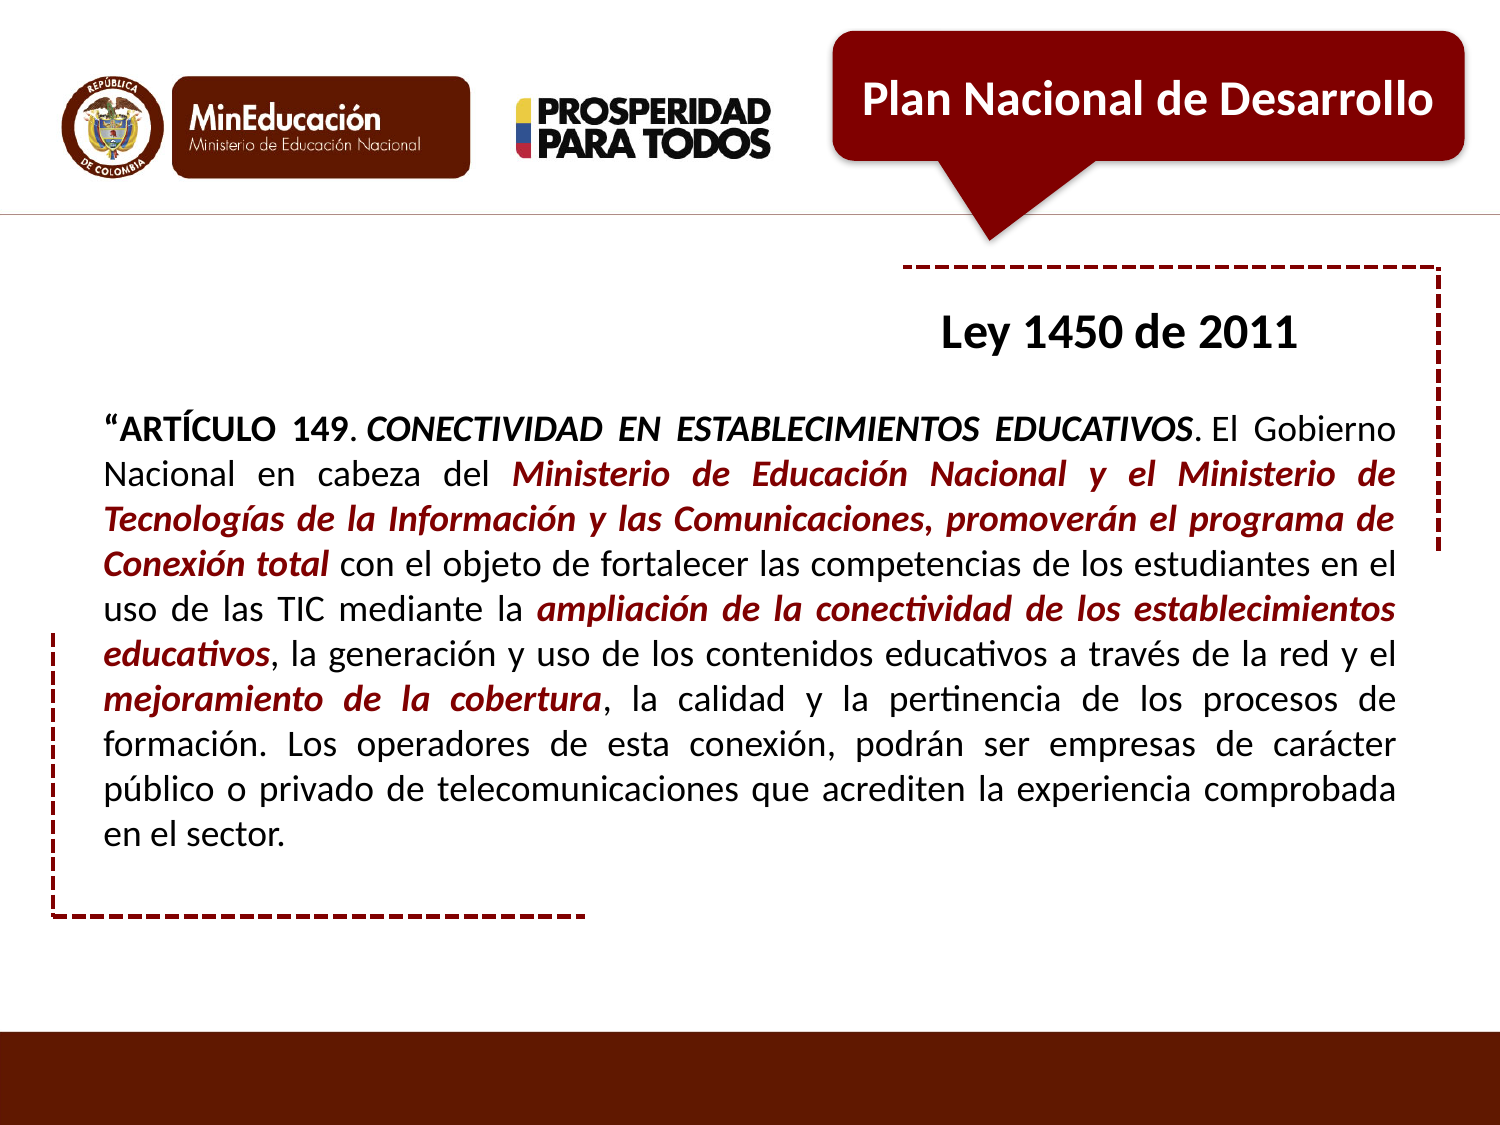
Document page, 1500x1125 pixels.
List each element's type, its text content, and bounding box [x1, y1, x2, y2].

text_box Plan Nacional de Desarrollo [832, 30, 1465, 241]
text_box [52, 632, 585, 917]
picture [0, 0, 1500, 1125]
text_box “ARTÍCULO 149. CONECTIVIDAD EN ESTABLECIMIENTOS EDUCATIVOS. El Gobierno Nacional en cabeza del Ministerio de Educación Nacional y el Ministerio de Tecnologías de la Información y las Comunicaciones, promoverán el programa de Conexión total con el objeto de fortalecer las competencias de los estudiantes en el uso de las TIC mediante la ampliación de la conectividad de los establecimientos educativos, la generación y uso de los contenidos educativos a través de la red y el mejoramiento de la cobertura, la calidad y la pertinencia de los procesos de formación. Los operadores de esta conexión, podrán ser empresas de carácter público o privado de telecomunicaciones que acrediten la experiencia comprobada en el sector. [88, 397, 1412, 952]
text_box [903, 266, 1436, 551]
